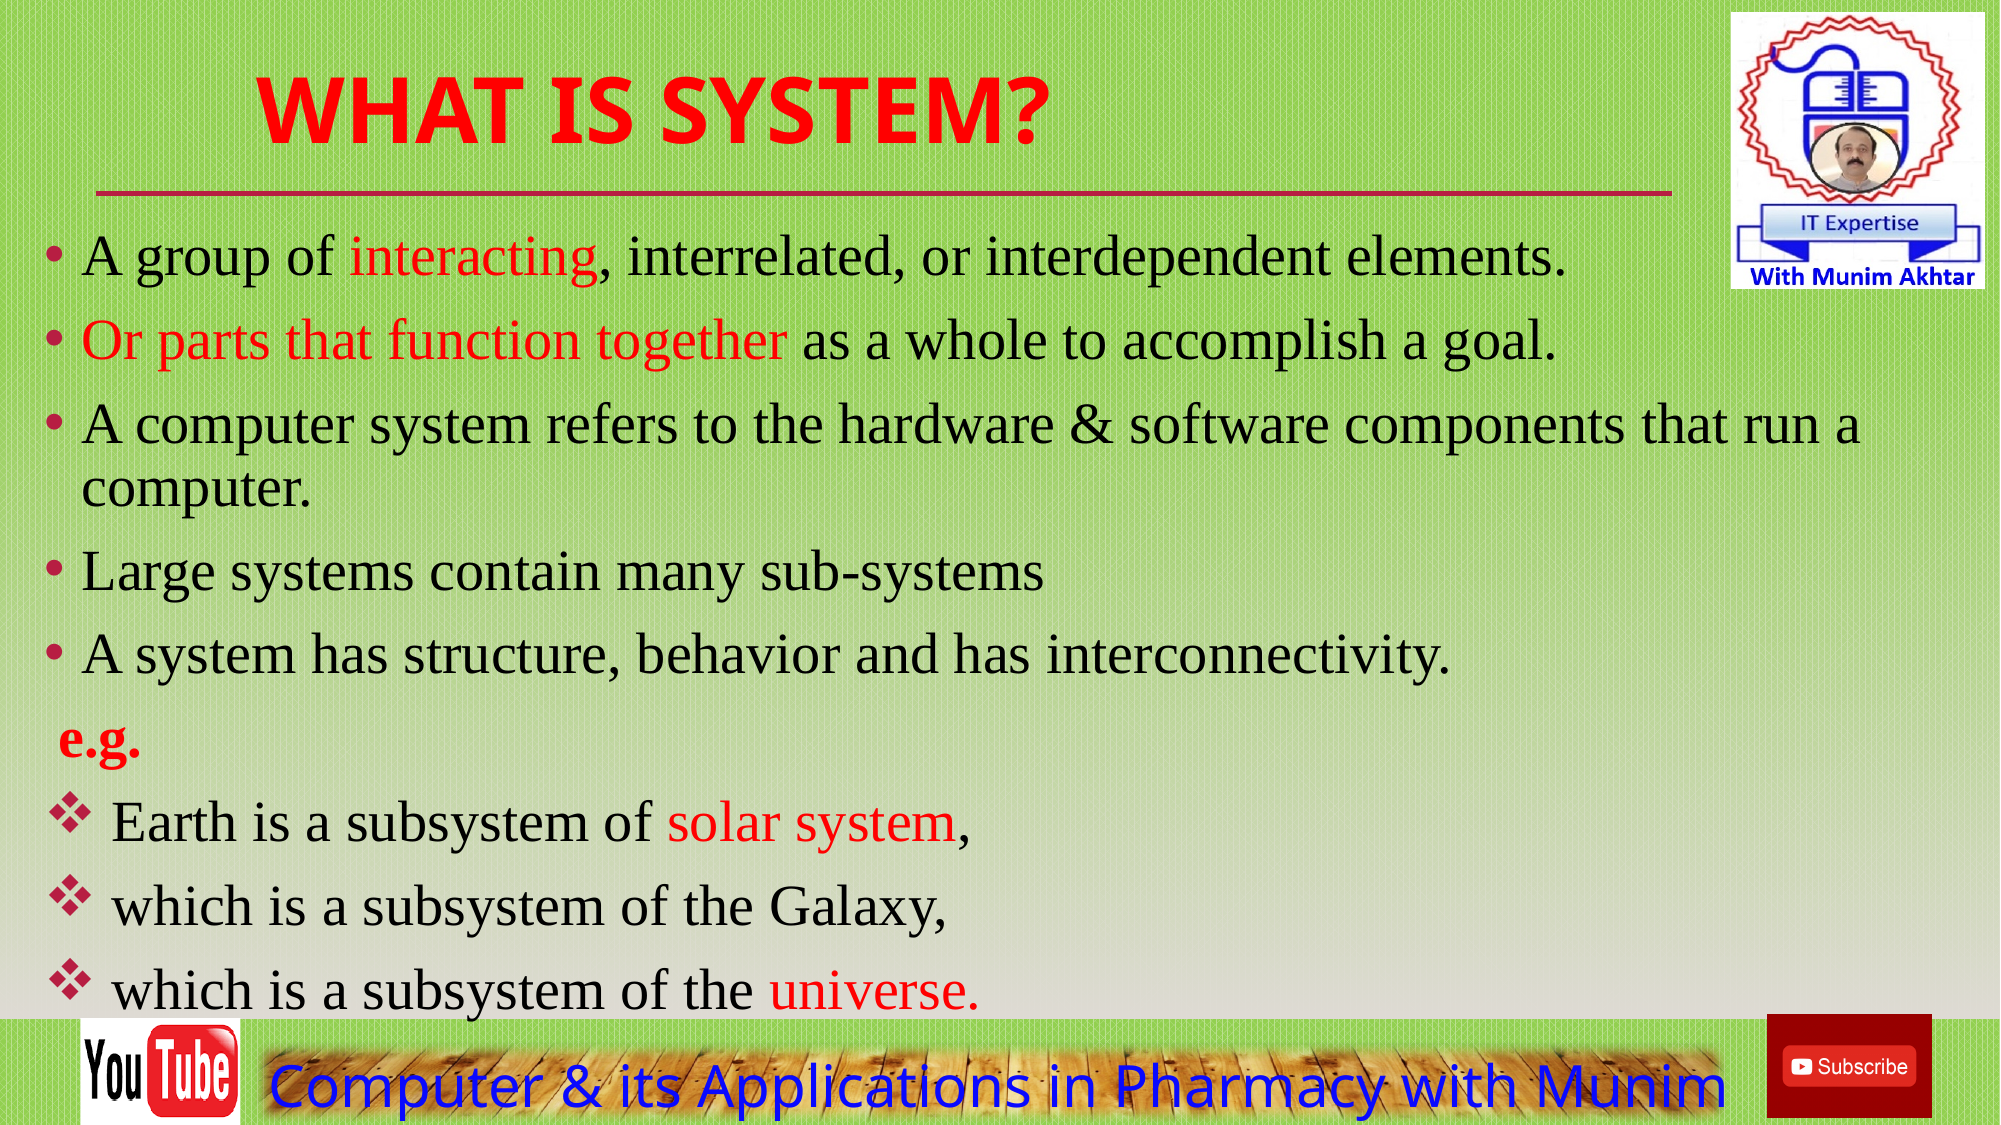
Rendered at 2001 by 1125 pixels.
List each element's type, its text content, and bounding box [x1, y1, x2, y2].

picture [1731, 12, 1985, 289]
title What is System? [147, 56, 1162, 218]
list A group of interacting, interrelated, or interdependent elements. Or parts that function together as a whole to accomplish a goal. A computer system refers to the hardware & software components that run a computer. Large systems contain many sub-systems A system has structure, behavior and has interconnectivity. e.g. Earth is a subsystem of solar system, which is a subsystem of the Galaxy, which is a subsystem of the universe. [29, 218, 1965, 1125]
